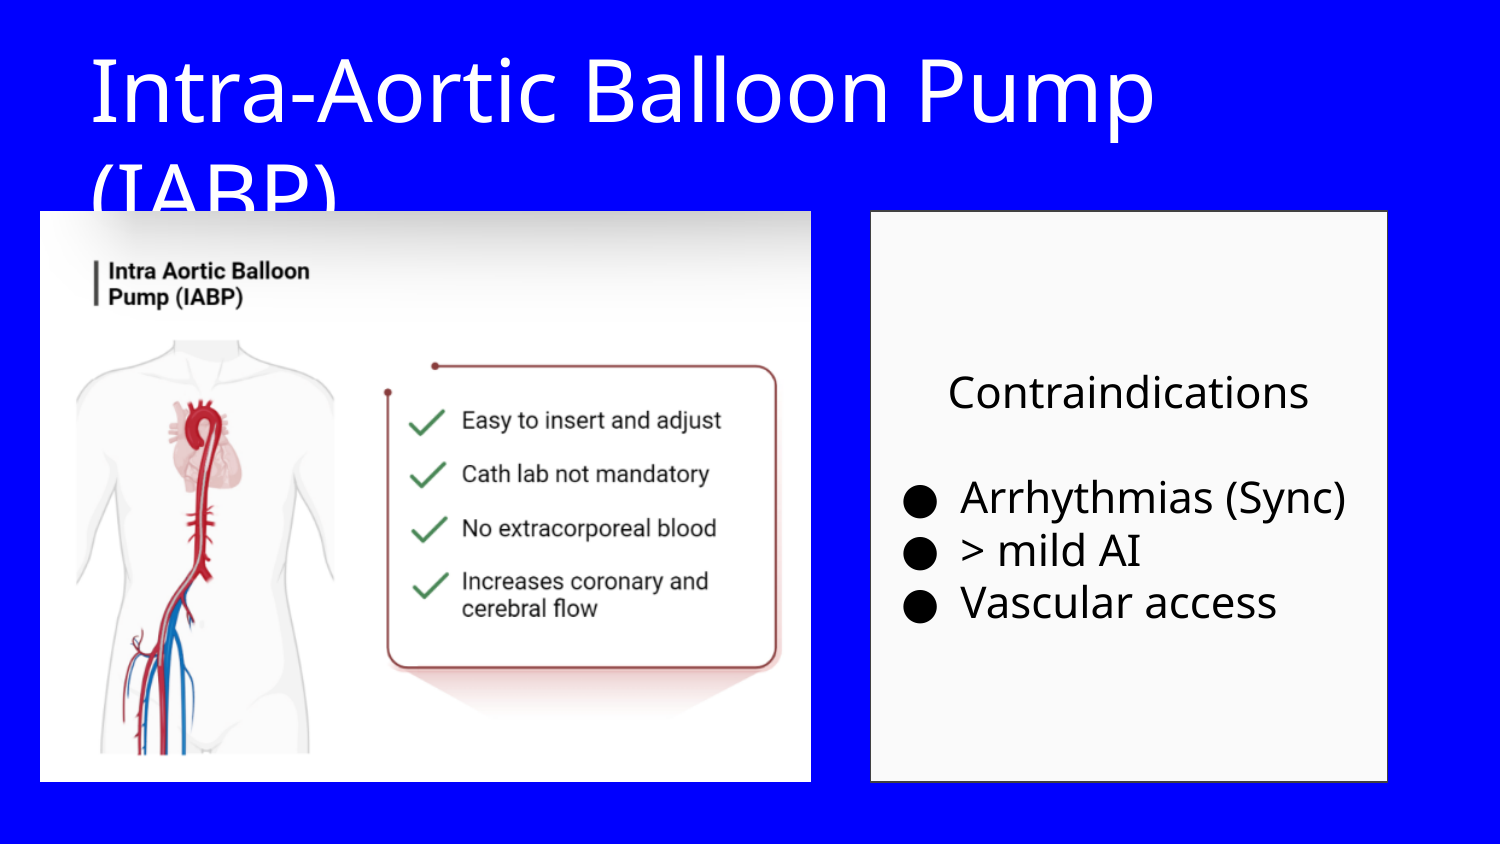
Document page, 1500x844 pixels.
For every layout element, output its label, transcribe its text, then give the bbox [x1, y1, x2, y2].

title Intra-Aortic Balloon Pump (IABP) [75, 56, 1425, 223]
picture [40, 210, 811, 783]
text_box Contraindications Arrhythmias (Sync) > mild AI Vascular access [870, 211, 1388, 782]
